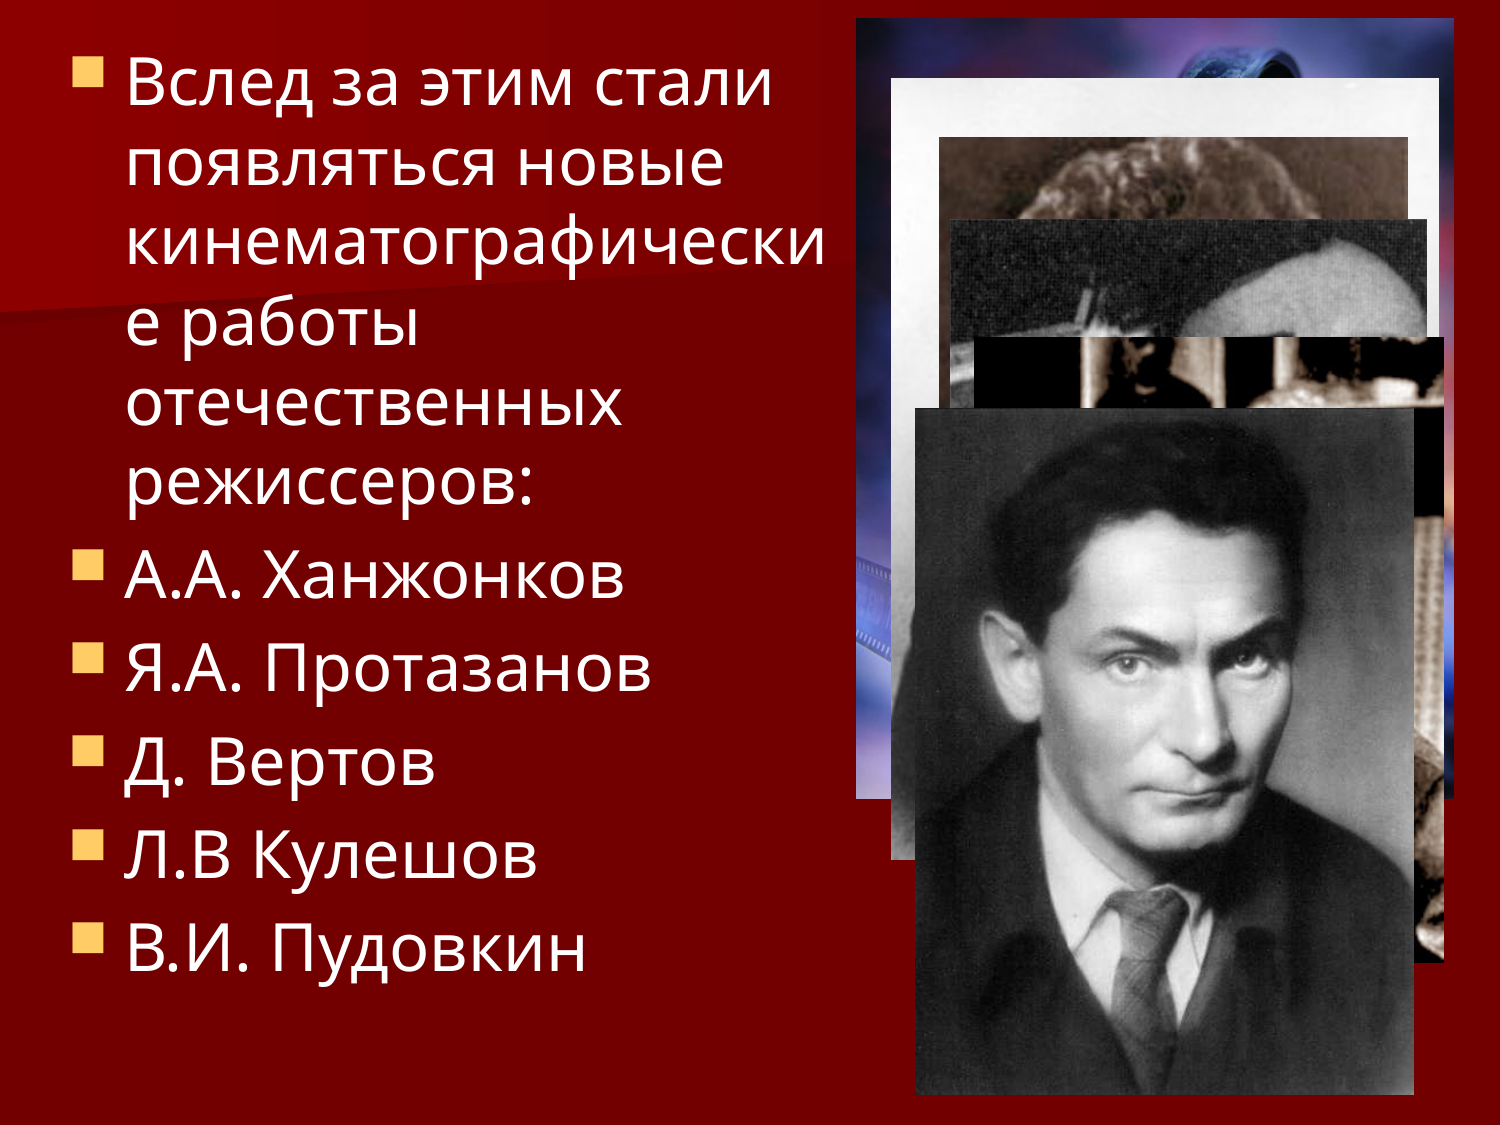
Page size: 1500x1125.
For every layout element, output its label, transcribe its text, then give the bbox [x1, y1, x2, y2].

picture [855, 18, 1454, 1095]
list Вслед за этим стали появляться новые кинематографические работы отечественных режиссеров: А.А. Ханжонков Я.А. Протазанов Д. Вертов Л.В Кулешов В.И. Пудовкин [52, 30, 871, 1071]
